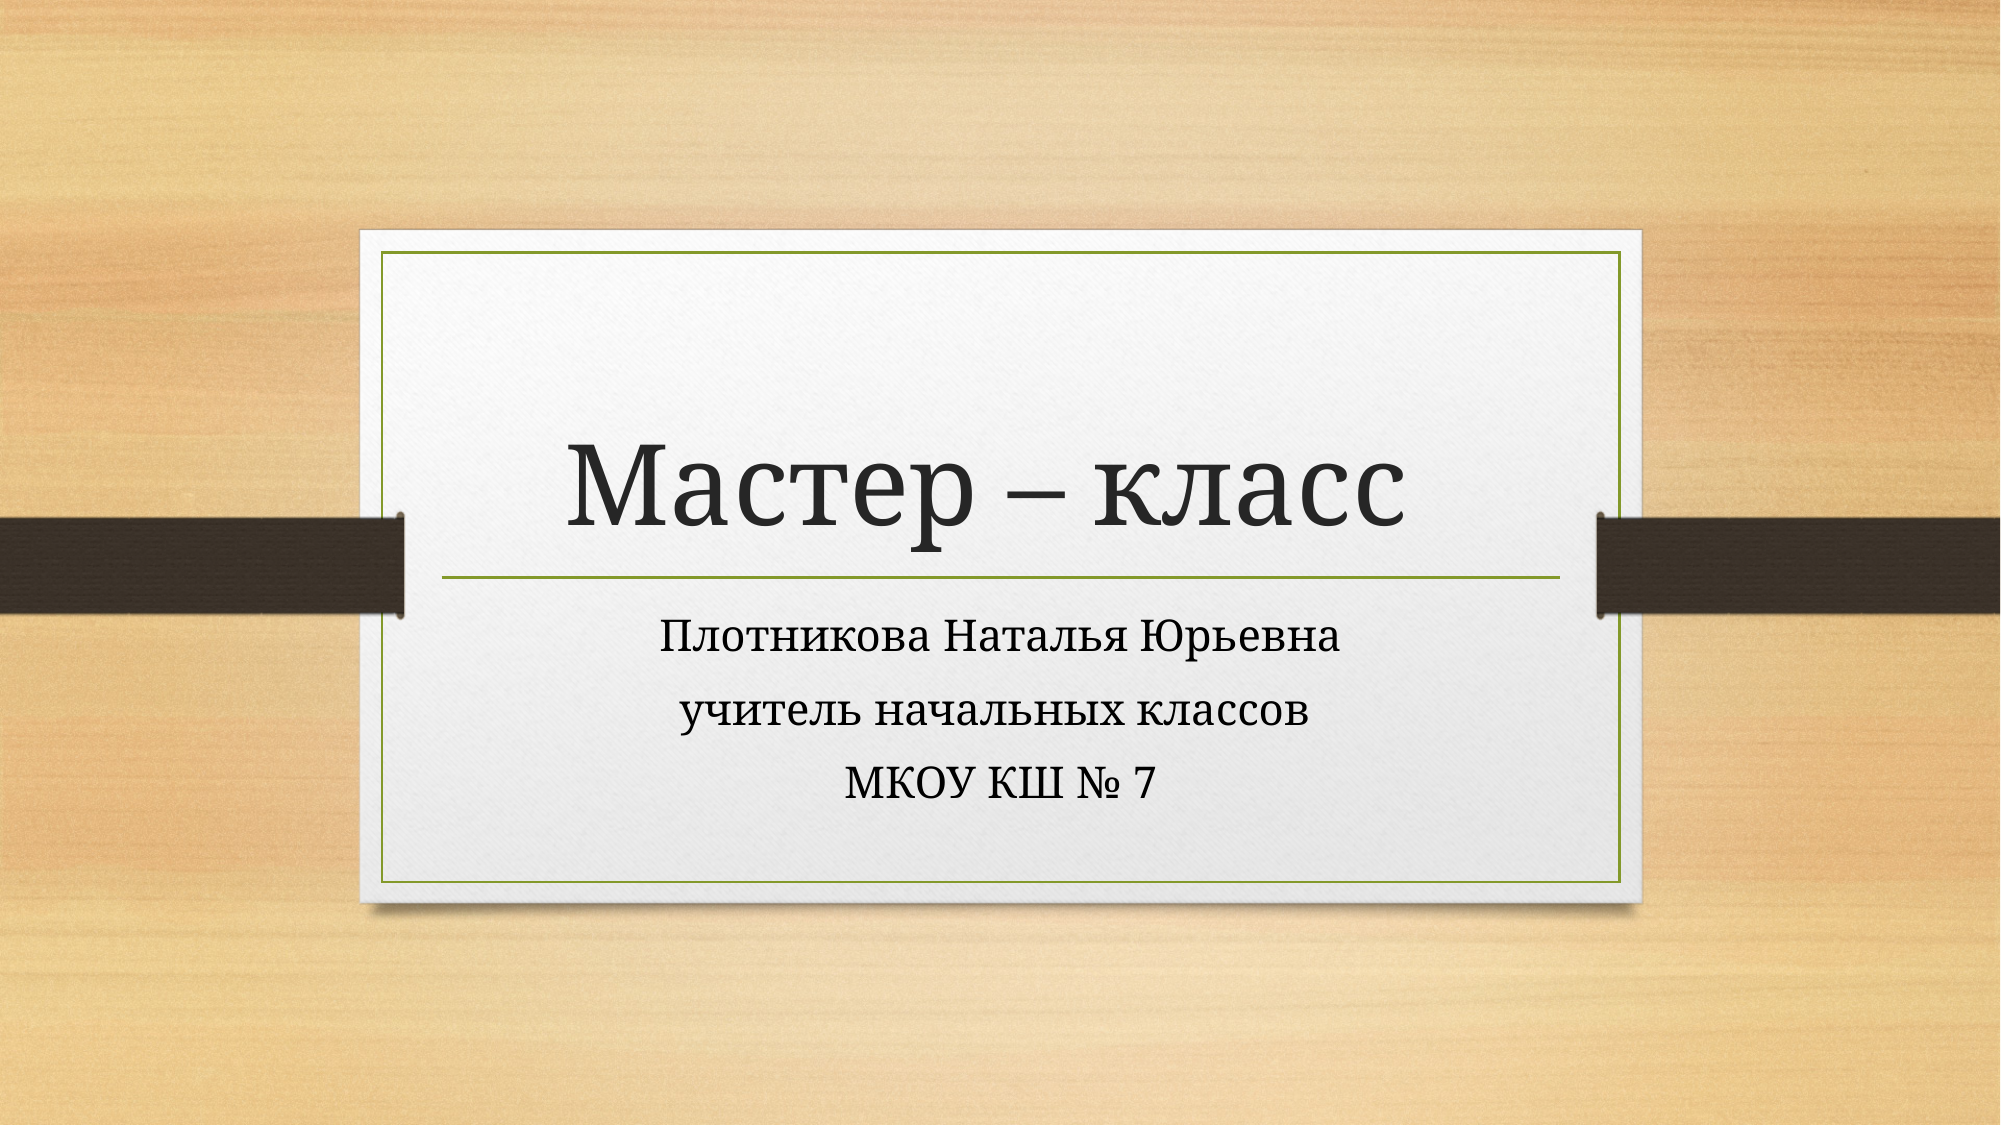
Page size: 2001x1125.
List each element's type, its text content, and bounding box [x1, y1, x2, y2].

picture [0, 0, 2001, 1125]
subtitle Плотникова Наталья Юрьевна учитель начальных классов МКОУ КШ № 7 [441, 600, 1560, 817]
title Мастер – класс [441, 306, 1560, 556]
